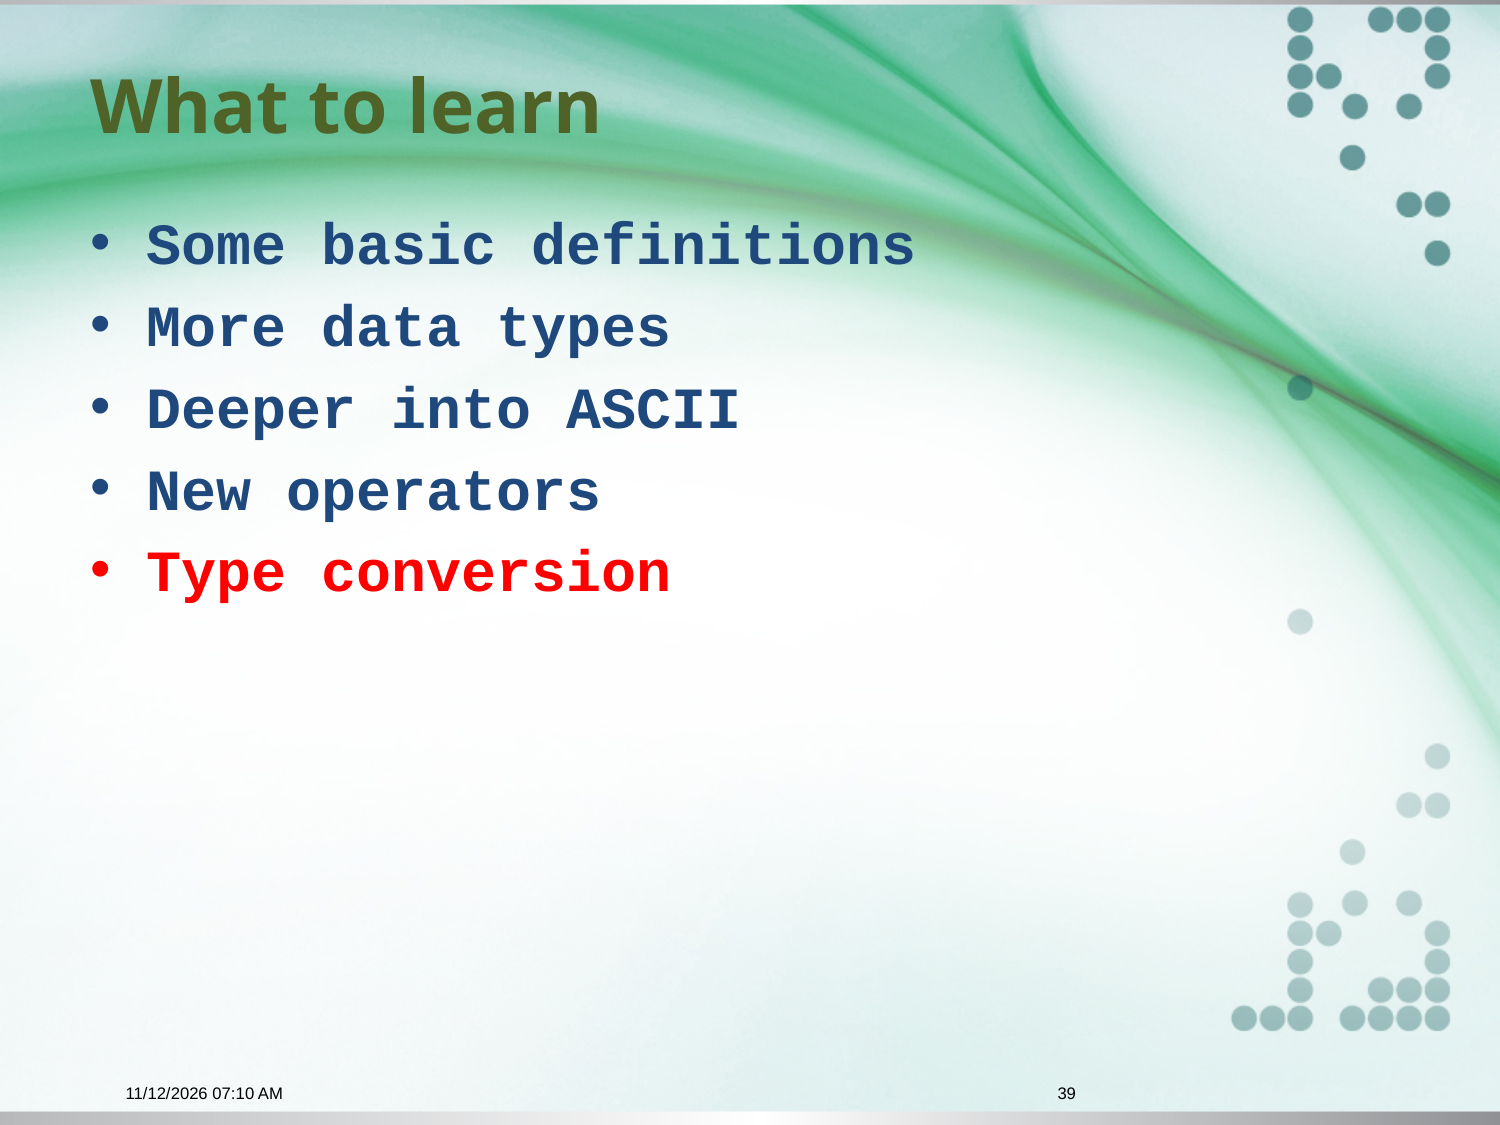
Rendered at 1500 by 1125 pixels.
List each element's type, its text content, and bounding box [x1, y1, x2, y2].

slide_number 39 [891, 1082, 1242, 1103]
list Some basic definitions More data types Deeper into ASCII New operators Type conversion [74, 198, 1426, 1032]
picture [0, 0, 1500, 1125]
title What to learn [74, 43, 1426, 165]
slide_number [29, 1082, 380, 1103]
